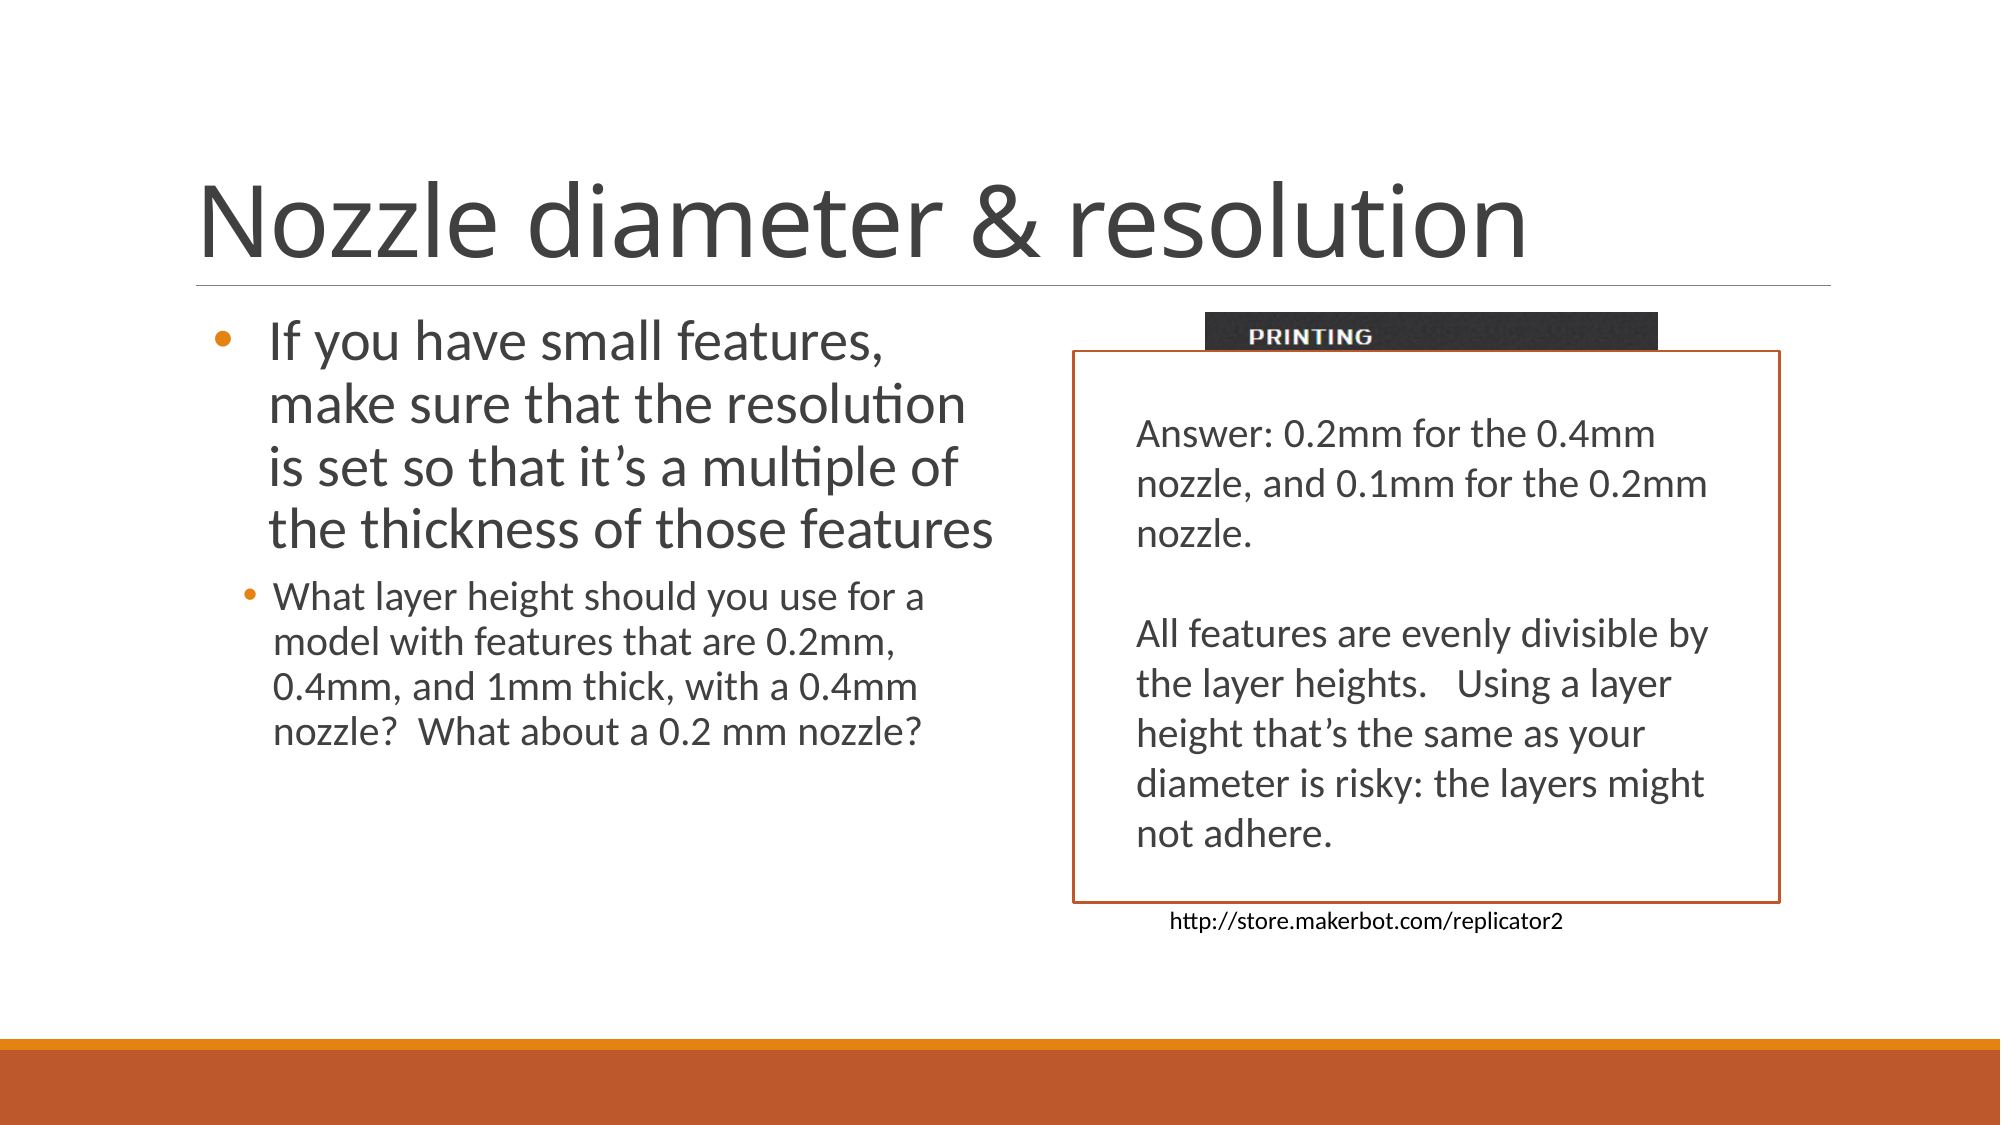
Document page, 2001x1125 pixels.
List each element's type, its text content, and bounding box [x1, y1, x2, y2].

text_box [1072, 350, 1781, 904]
picture [1204, 311, 1659, 869]
title Nozzle diameter & resolution [180, 47, 1830, 285]
text_box Image source: http://store.makerbot.com/replicator2 [1154, 904, 1709, 943]
list If you have small features, make sure that the resolution is set so that it’s a multiple of the thickness of those features What layer height should you use for a model with features that are 0.2mm, 0.4mm, and 1mm thick, with a 0.4mm nozzle? What about a 0.2 mm nozzle? [180, 302, 997, 963]
text_box Answer: 0.2mm for the 0.4mm nozzle, and 0.1mm for the 0.2mm nozzle. All features are evenly divisible by the layer heights. Using a layer height that’s the same as your diameter is risky: the layers might not adhere. [1667, 398, 1764, 863]
text_box Answer: 0.2mm for the 0.4mm nozzle, and 0.1mm for the 0.2mm nozzle. All features are evenly divisible by the layer heights. Using a layer height that’s the same as your diameter is risky: the layers might not adhere. [1121, 398, 1201, 863]
